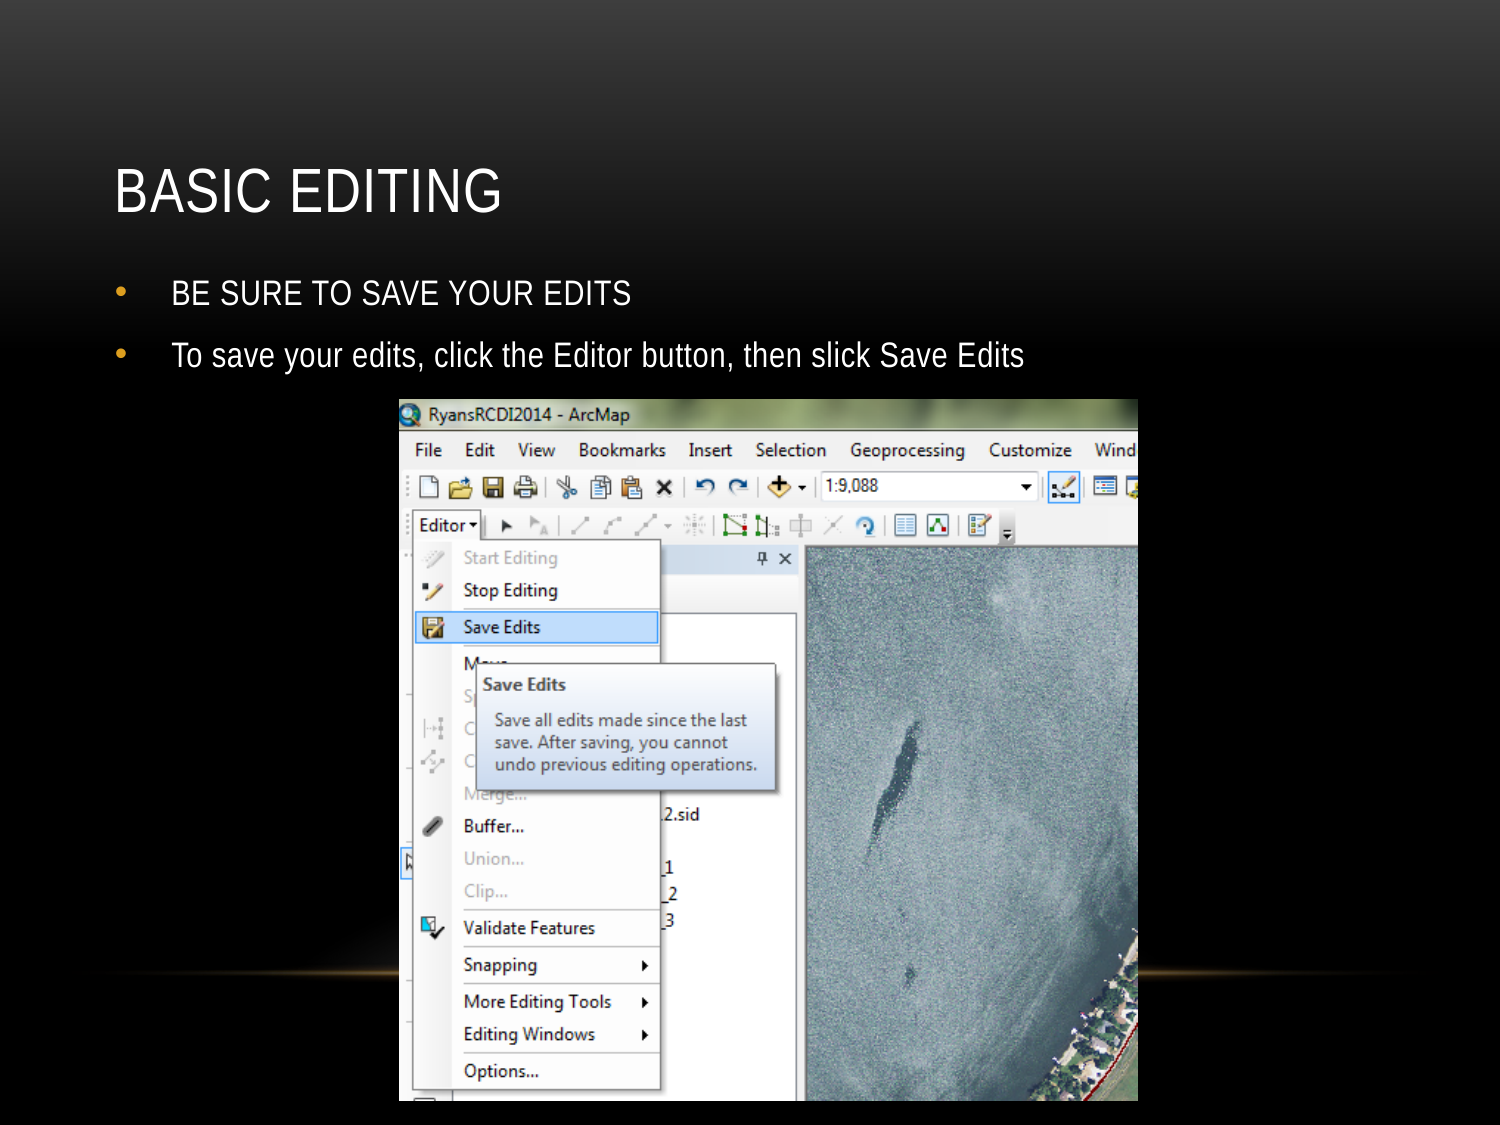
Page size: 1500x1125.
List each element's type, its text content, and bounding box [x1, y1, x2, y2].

title Basic editing [99, 45, 1400, 233]
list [399, 399, 1138, 1101]
list BE SURE TO SAVE YOUR EDITS To save your edits, click the Editor button, then slick Save Edits [99, 262, 1400, 388]
picture [0, 0, 1500, 1125]
